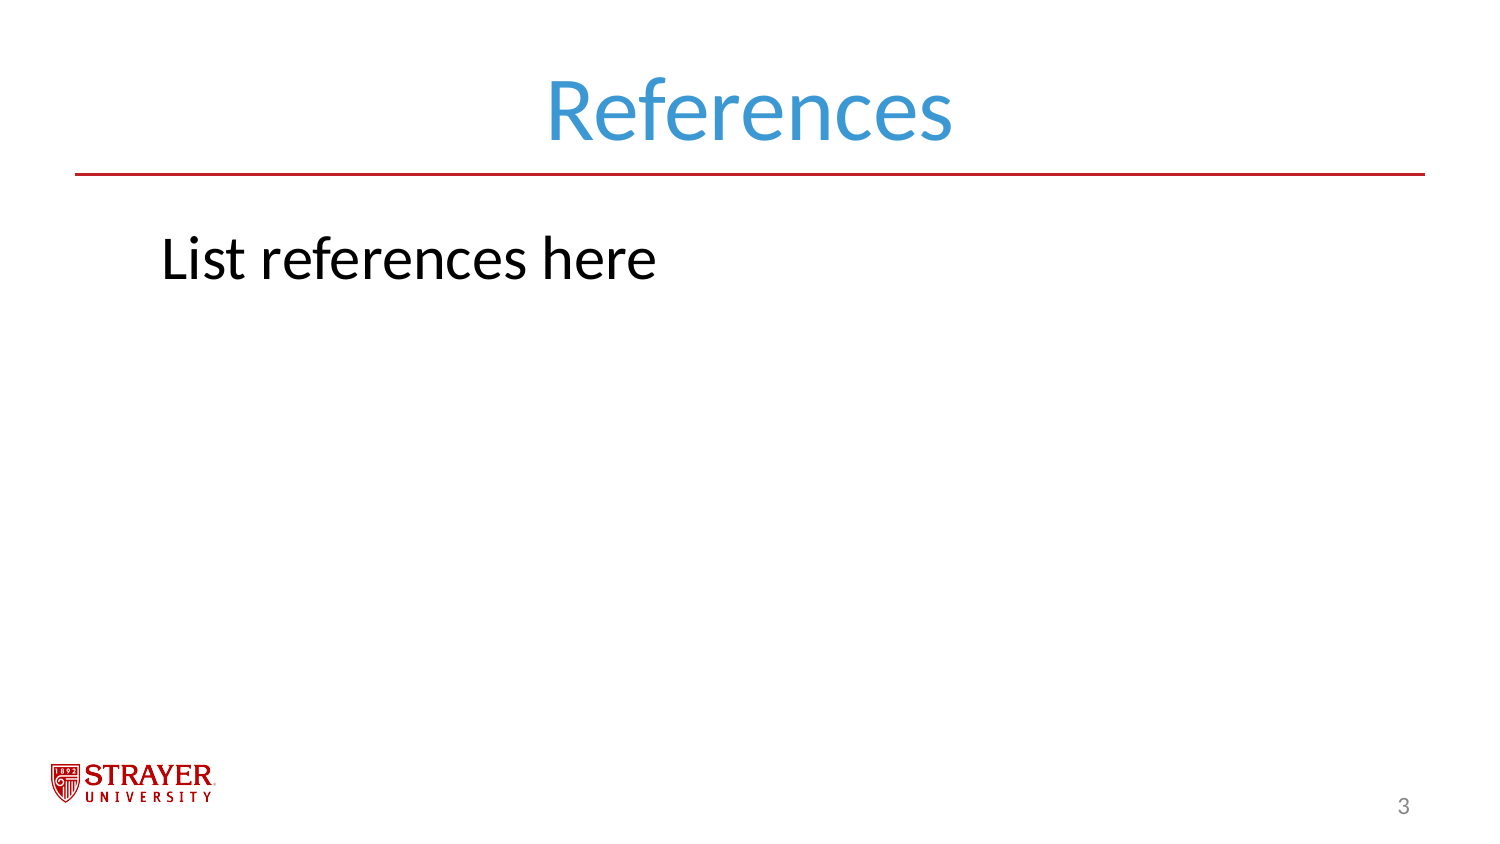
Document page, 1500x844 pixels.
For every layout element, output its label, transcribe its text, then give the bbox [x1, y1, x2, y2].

text_box List references here [134, 209, 1396, 750]
slide_number 3 [1074, 782, 1425, 827]
picture [51, 764, 216, 803]
text_box References [297, 41, 1203, 106]
